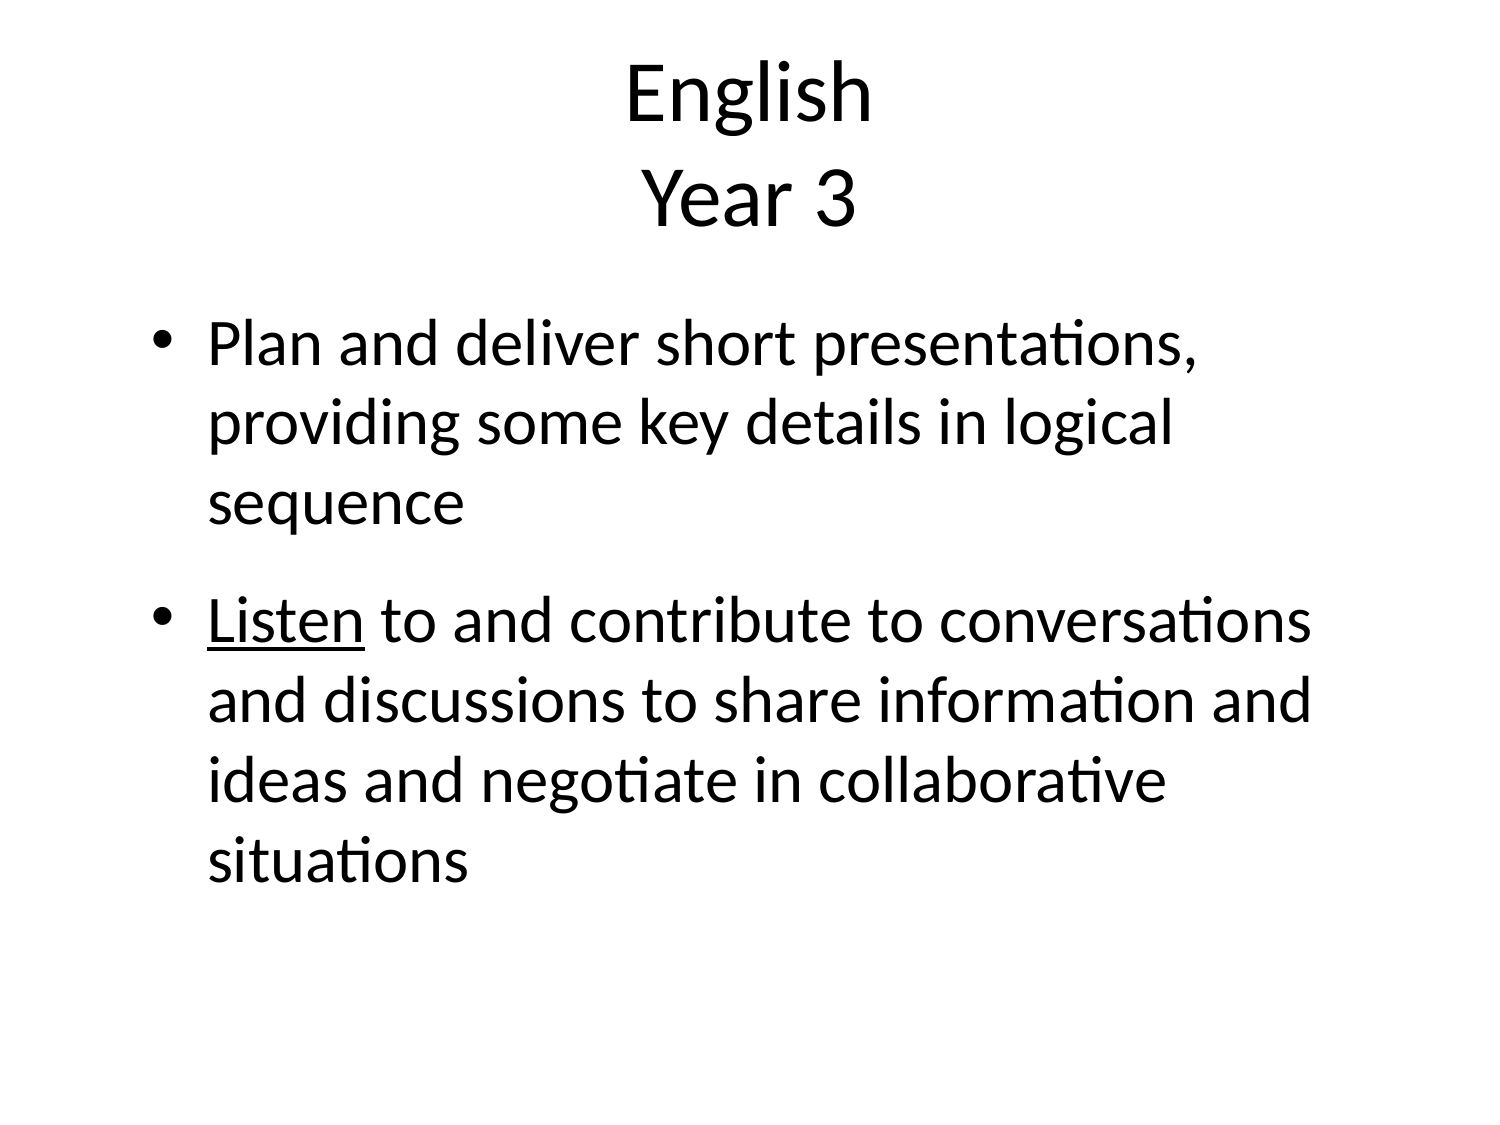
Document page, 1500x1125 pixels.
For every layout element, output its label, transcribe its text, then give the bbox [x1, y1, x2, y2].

title English Year 3 [75, 45, 1425, 233]
list Plan and deliver short presentations, providing some key details in logical sequence Listen to and contribute to conversations and discussions to share information and ideas and negotiate in collaborative situations [135, 290, 1388, 1005]
